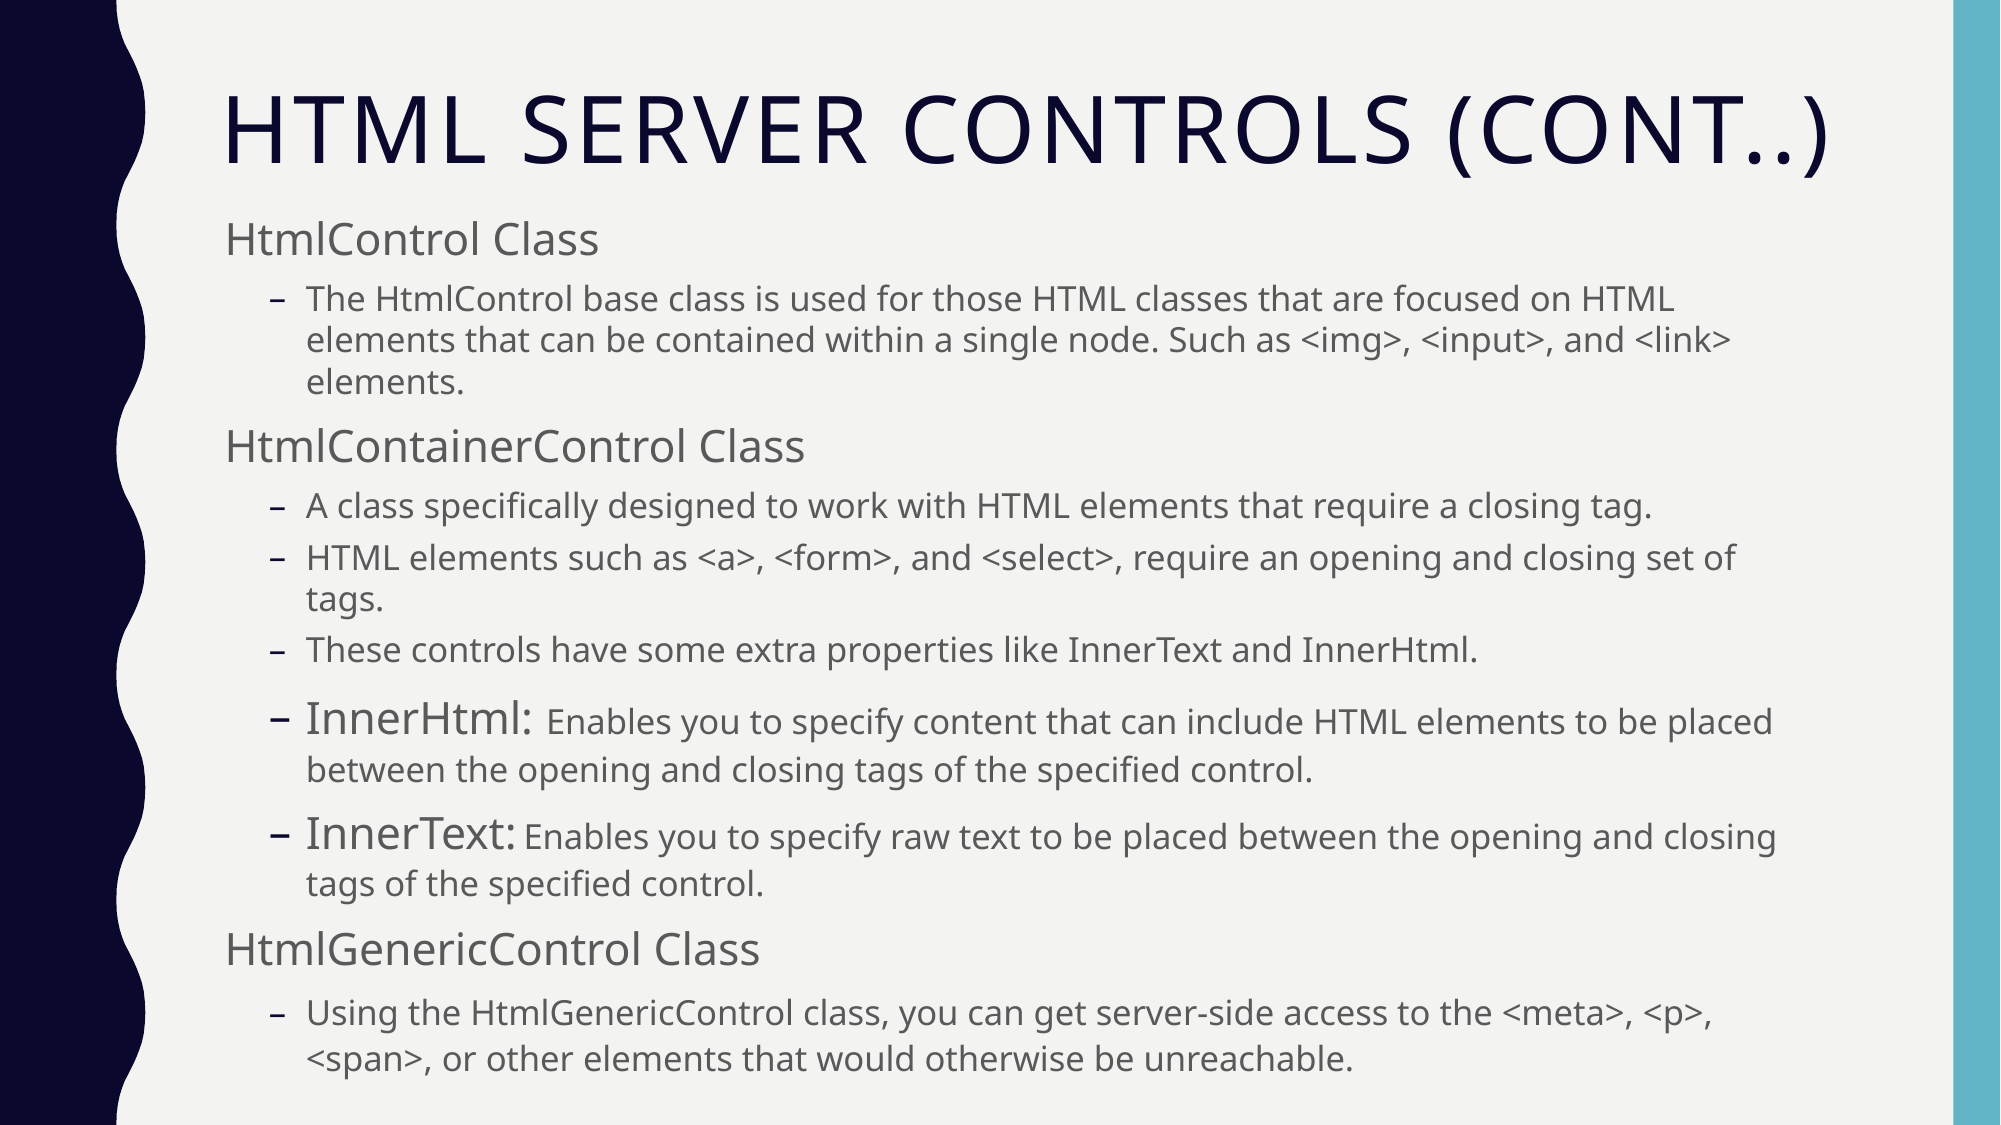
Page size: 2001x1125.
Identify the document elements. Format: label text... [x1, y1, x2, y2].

title HTML server controls (Cont..) [205, 62, 1875, 204]
list HtmlControl Class The HtmlControl base class is used for those HTML classes that are focused on HTML elements that can be contained within a single node. Such as <img>, <input>, and <link> elements. HtmlContainerControl Class A class specifically designed to work with HTML elements that require a closing tag. HTML elements such as <a>, <form>, and <select>, require an opening and closing set of tags. These controls have some extra properties like InnerText and InnerHtml. InnerHtml: Enables you to specify content that can include HTML elements to be placed between the opening and closing tags of the specified control. InnerText: Enables you to specify raw text to be placed between the opening and closing tags of the specified control. HtmlGenericControl Class Using the HtmlGenericControl class, you can get server-side access to the <meta>, <p>, <span>, or other elements that would otherwise be unreachable. [180, 203, 1830, 1088]
